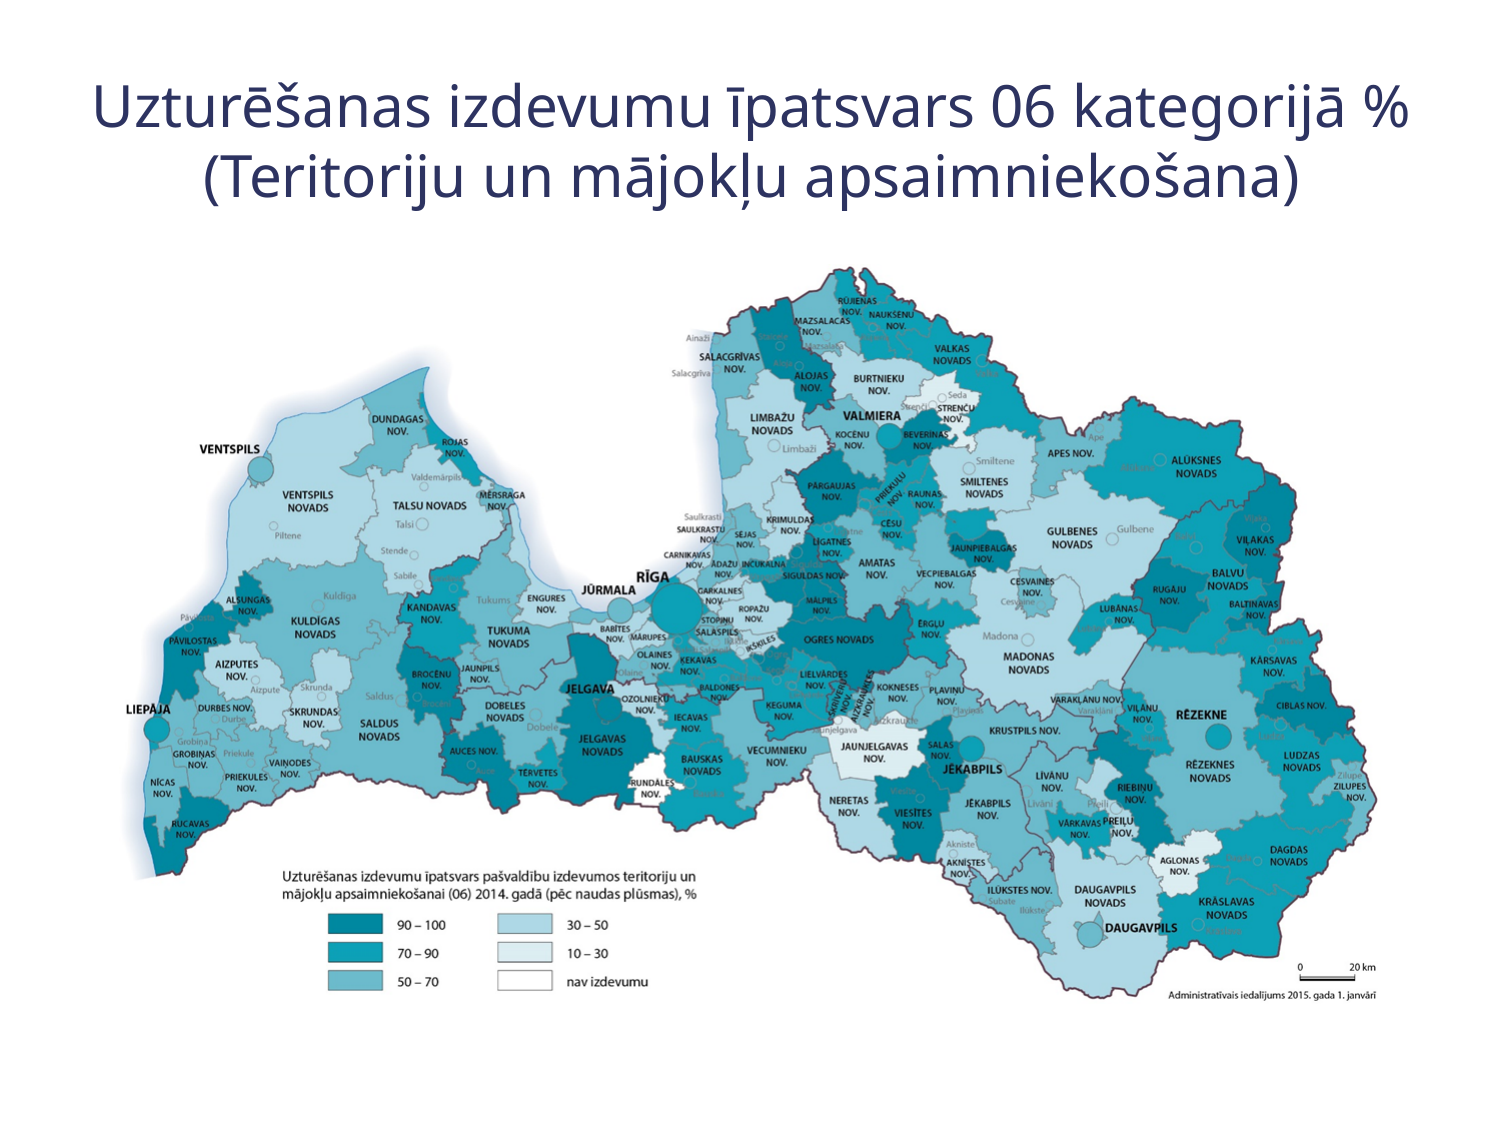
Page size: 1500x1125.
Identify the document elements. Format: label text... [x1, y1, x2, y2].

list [119, 263, 1381, 1004]
title Uzturēšanas izdevumu īpatsvars 06 kategorijā % (Teritoriju un mājokļu apsaimniekošana) [76, 45, 1427, 233]
